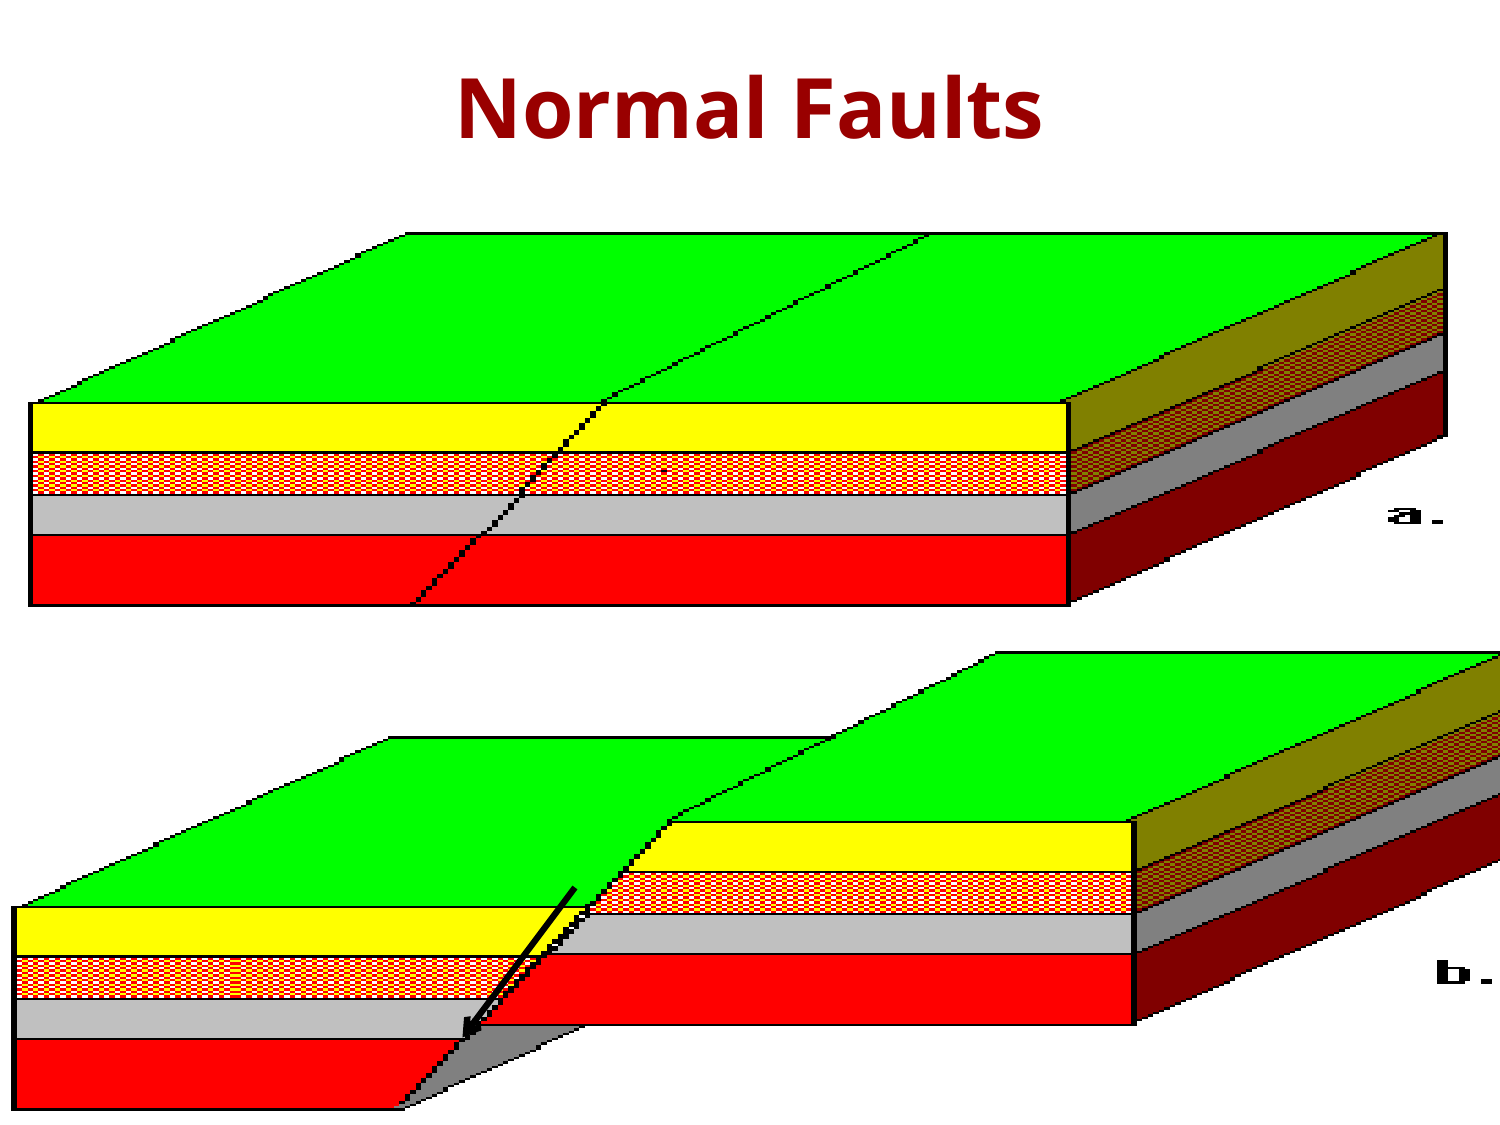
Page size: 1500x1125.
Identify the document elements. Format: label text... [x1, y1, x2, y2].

title Normal Faults [0, 0, 1500, 162]
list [0, 162, 1500, 1125]
